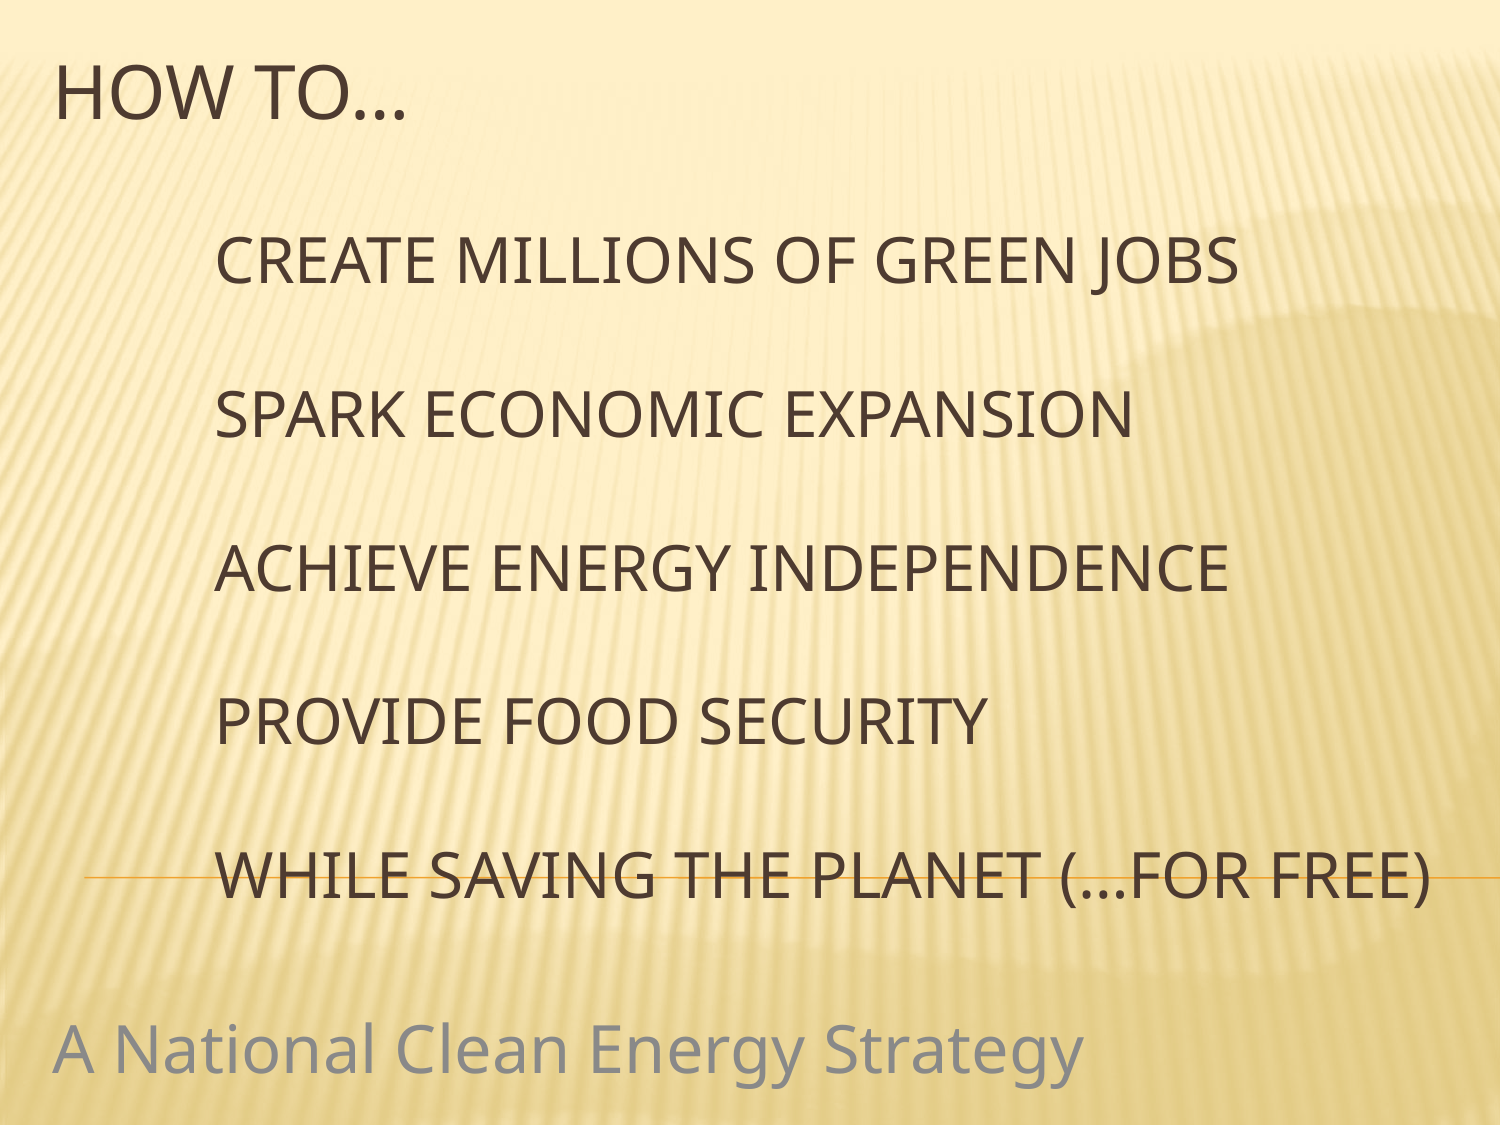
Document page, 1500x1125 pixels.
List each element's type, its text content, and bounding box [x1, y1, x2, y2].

text_box How to… [37, 37, 1500, 238]
title Create millions of Green Jobs Spark Economic expansion achieve Energy Independence provide Food security while Saving the Planet (…for free) [200, 238, 1500, 1000]
